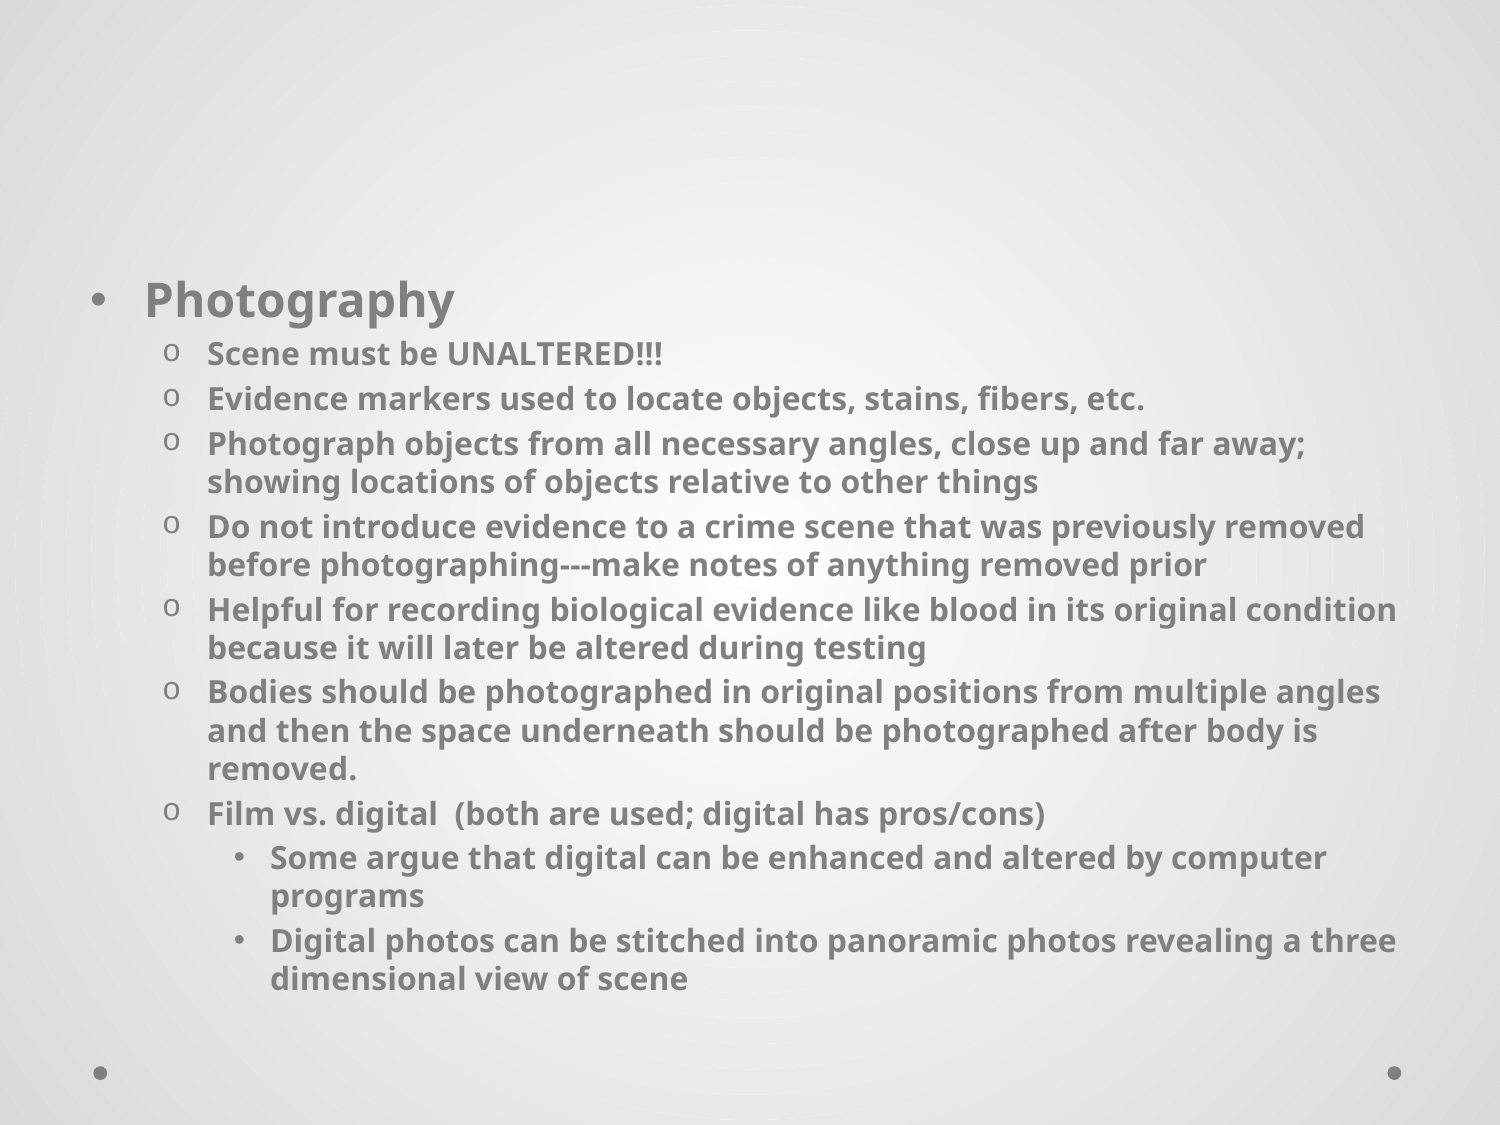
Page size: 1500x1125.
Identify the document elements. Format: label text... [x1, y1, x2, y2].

list Photography Scene must be UNALTERED!!! Evidence markers used to locate objects, stains, fibers, etc. Photograph objects from all necessary angles, close up and far away; showing locations of objects relative to other things Do not introduce evidence to a crime scene that was previously removed before photographing---make notes of anything removed prior Helpful for recording biological evidence like blood in its original condition because it will later be altered during testing Bodies should be photographed in original positions from multiple angles and then the space underneath should be photographed after body is removed. Film vs. digital (both are used; digital has pros/cons) Some argue that digital can be enhanced and altered by computer programs Digital photos can be stitched into panoramic photos revealing a three dimensional view of scene [75, 262, 1425, 1005]
